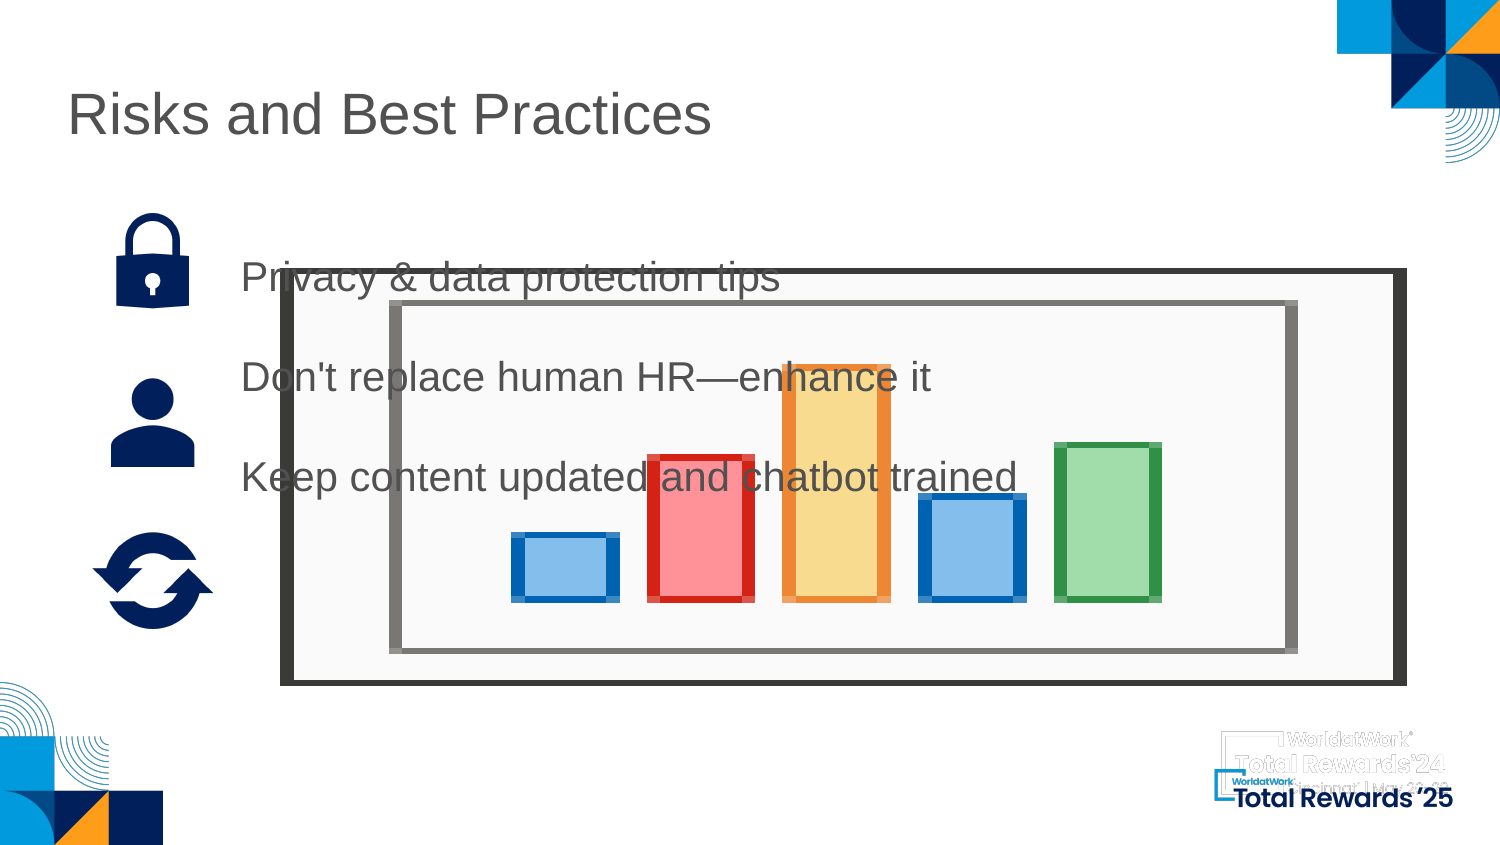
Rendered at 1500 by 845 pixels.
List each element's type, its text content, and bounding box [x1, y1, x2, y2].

picture [1337, 0, 1445, 79]
picture [90, 518, 215, 643]
title Risks and Best Practices [52, 60, 1418, 149]
picture [0, 682, 163, 845]
picture [90, 360, 215, 485]
text_box Privacy & data protection tips Don't replace human HR—enhance it Keep content updated and chatbot trained [240, 249, 1448, 706]
picture [90, 198, 215, 323]
picture [1337, 0, 1500, 163]
picture [1212, 719, 1456, 819]
